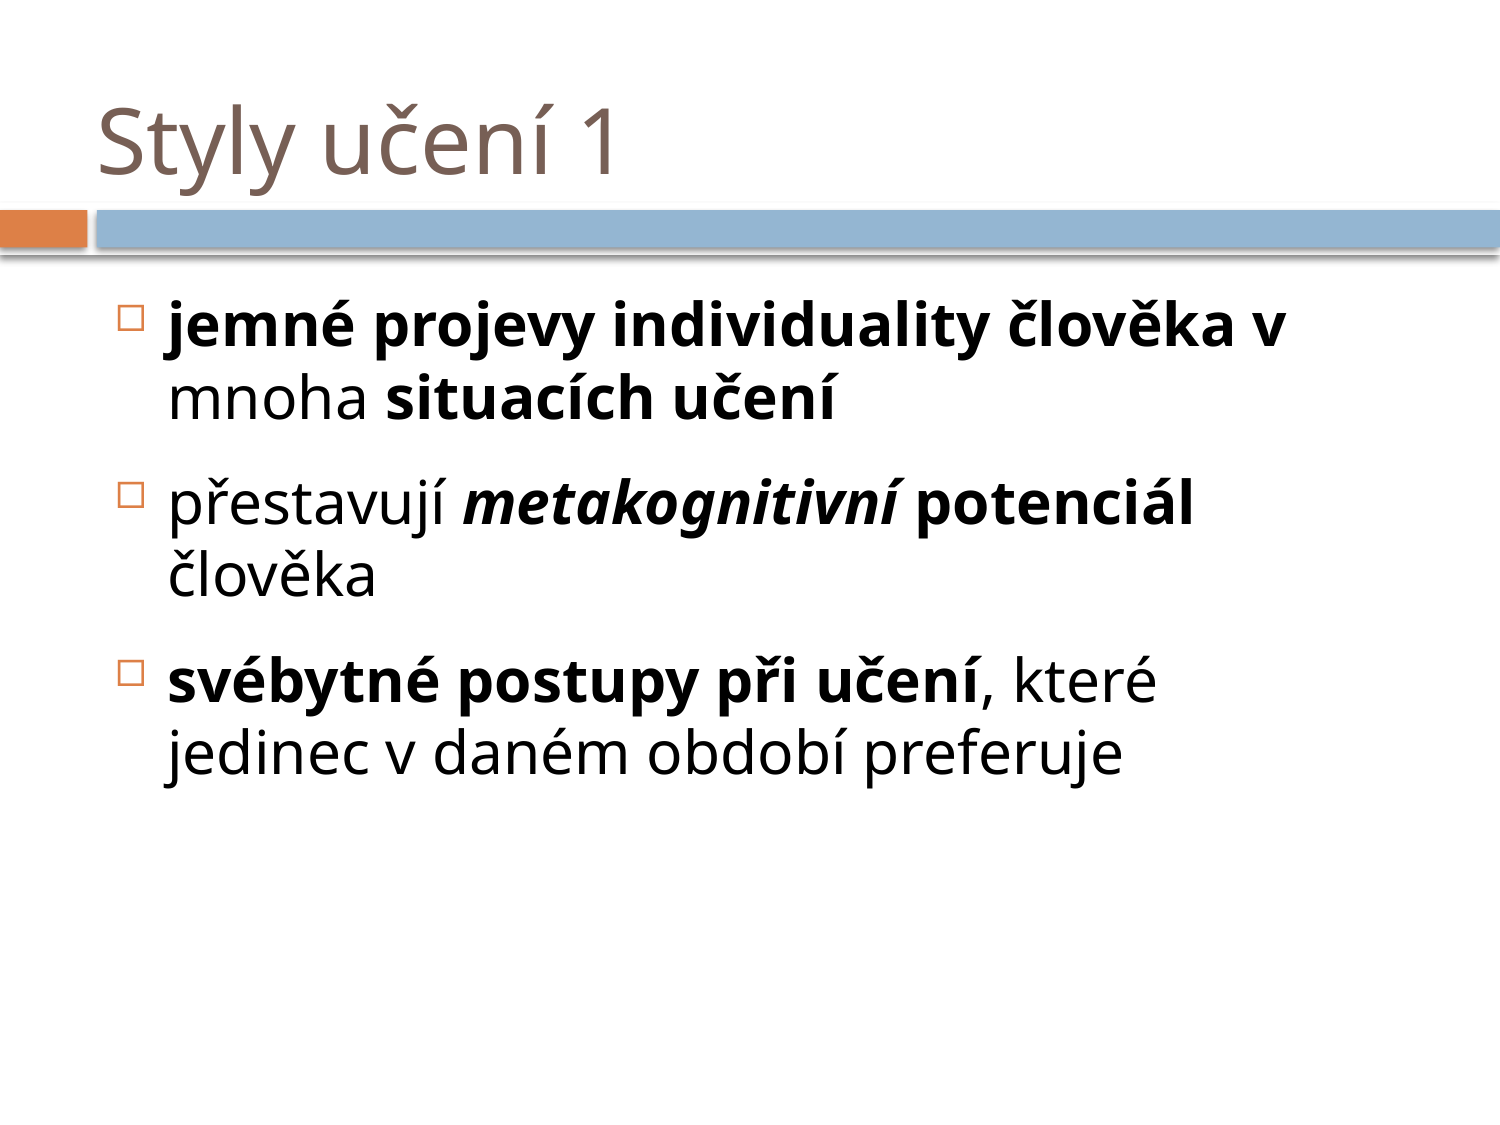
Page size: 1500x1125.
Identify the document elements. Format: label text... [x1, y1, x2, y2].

title Styly učení 1 [81, 50, 1393, 226]
list jemné projevy individuality člověka v mnoha situacích učení přestavují metakognitivní potenciál člověka svébytné postupy při učení, které jedinec v daném období preferuje [100, 278, 1376, 954]
